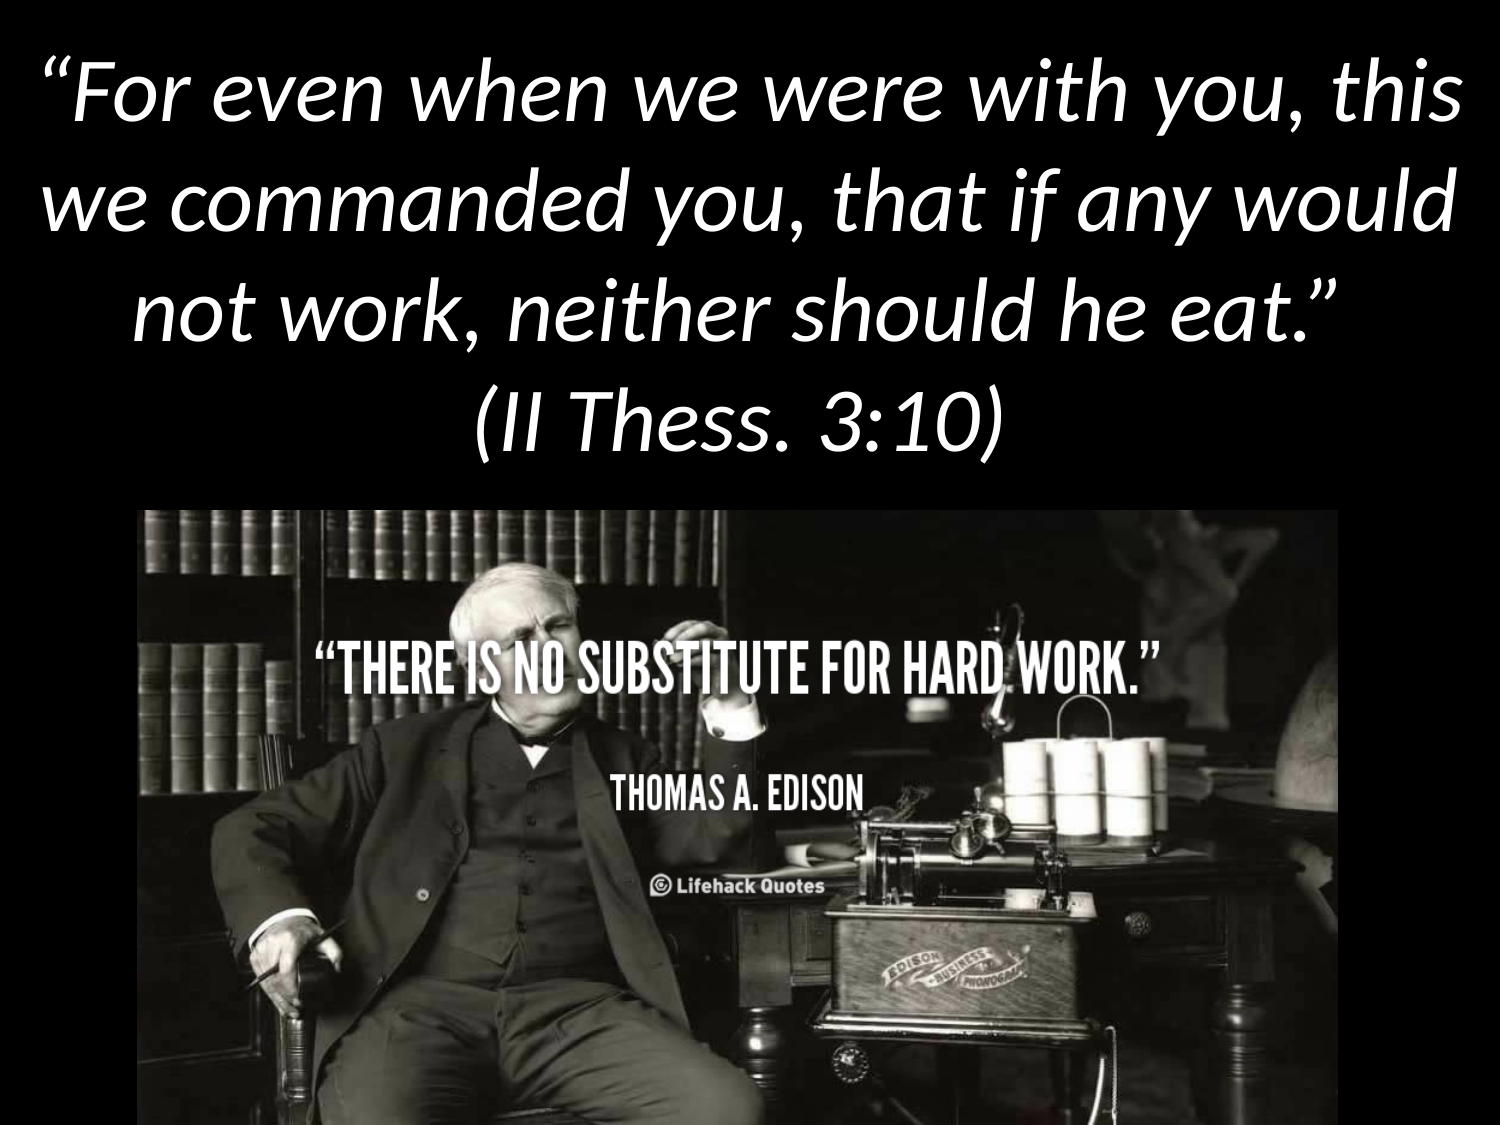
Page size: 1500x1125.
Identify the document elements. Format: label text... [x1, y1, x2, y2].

title “For even when we were with you, this we commanded you, that if any would not work, neither should he eat.” (II Thess. 3:10) [0, 0, 1500, 500]
picture [137, 510, 1338, 1125]
